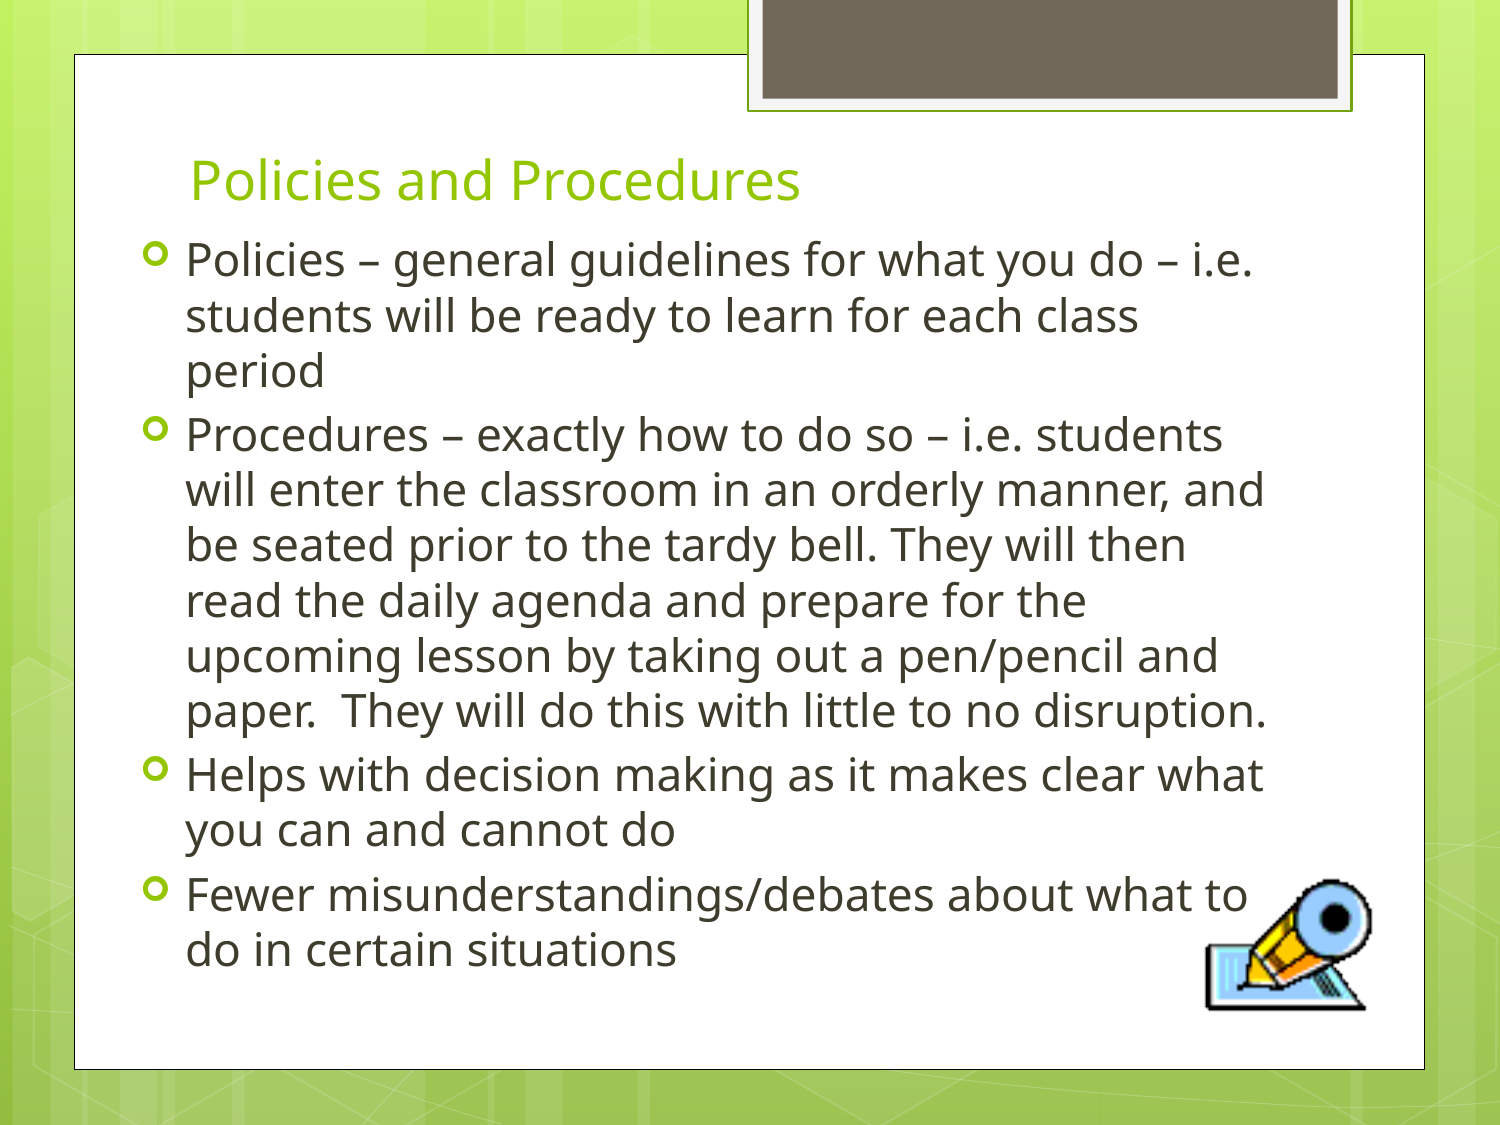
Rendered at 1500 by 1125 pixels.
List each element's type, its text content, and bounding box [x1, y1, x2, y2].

picture [1199, 812, 1382, 1018]
list Policies – general guidelines for what you do – i.e. students will be ready to learn for each class period Procedures – exactly how to do so – i.e. students will enter the classroom in an orderly manner, and be seated prior to the tardy bell. They will then read the daily agenda and prepare for the upcoming lesson by taking out a pen/pencil and paper. They will do this with little to no disruption. Helps with decision making as it makes clear what you can and cannot do Fewer misunderstandings/debates about what to do in certain situations [114, 223, 1289, 1011]
title Policies and Procedures [174, 137, 1328, 219]
